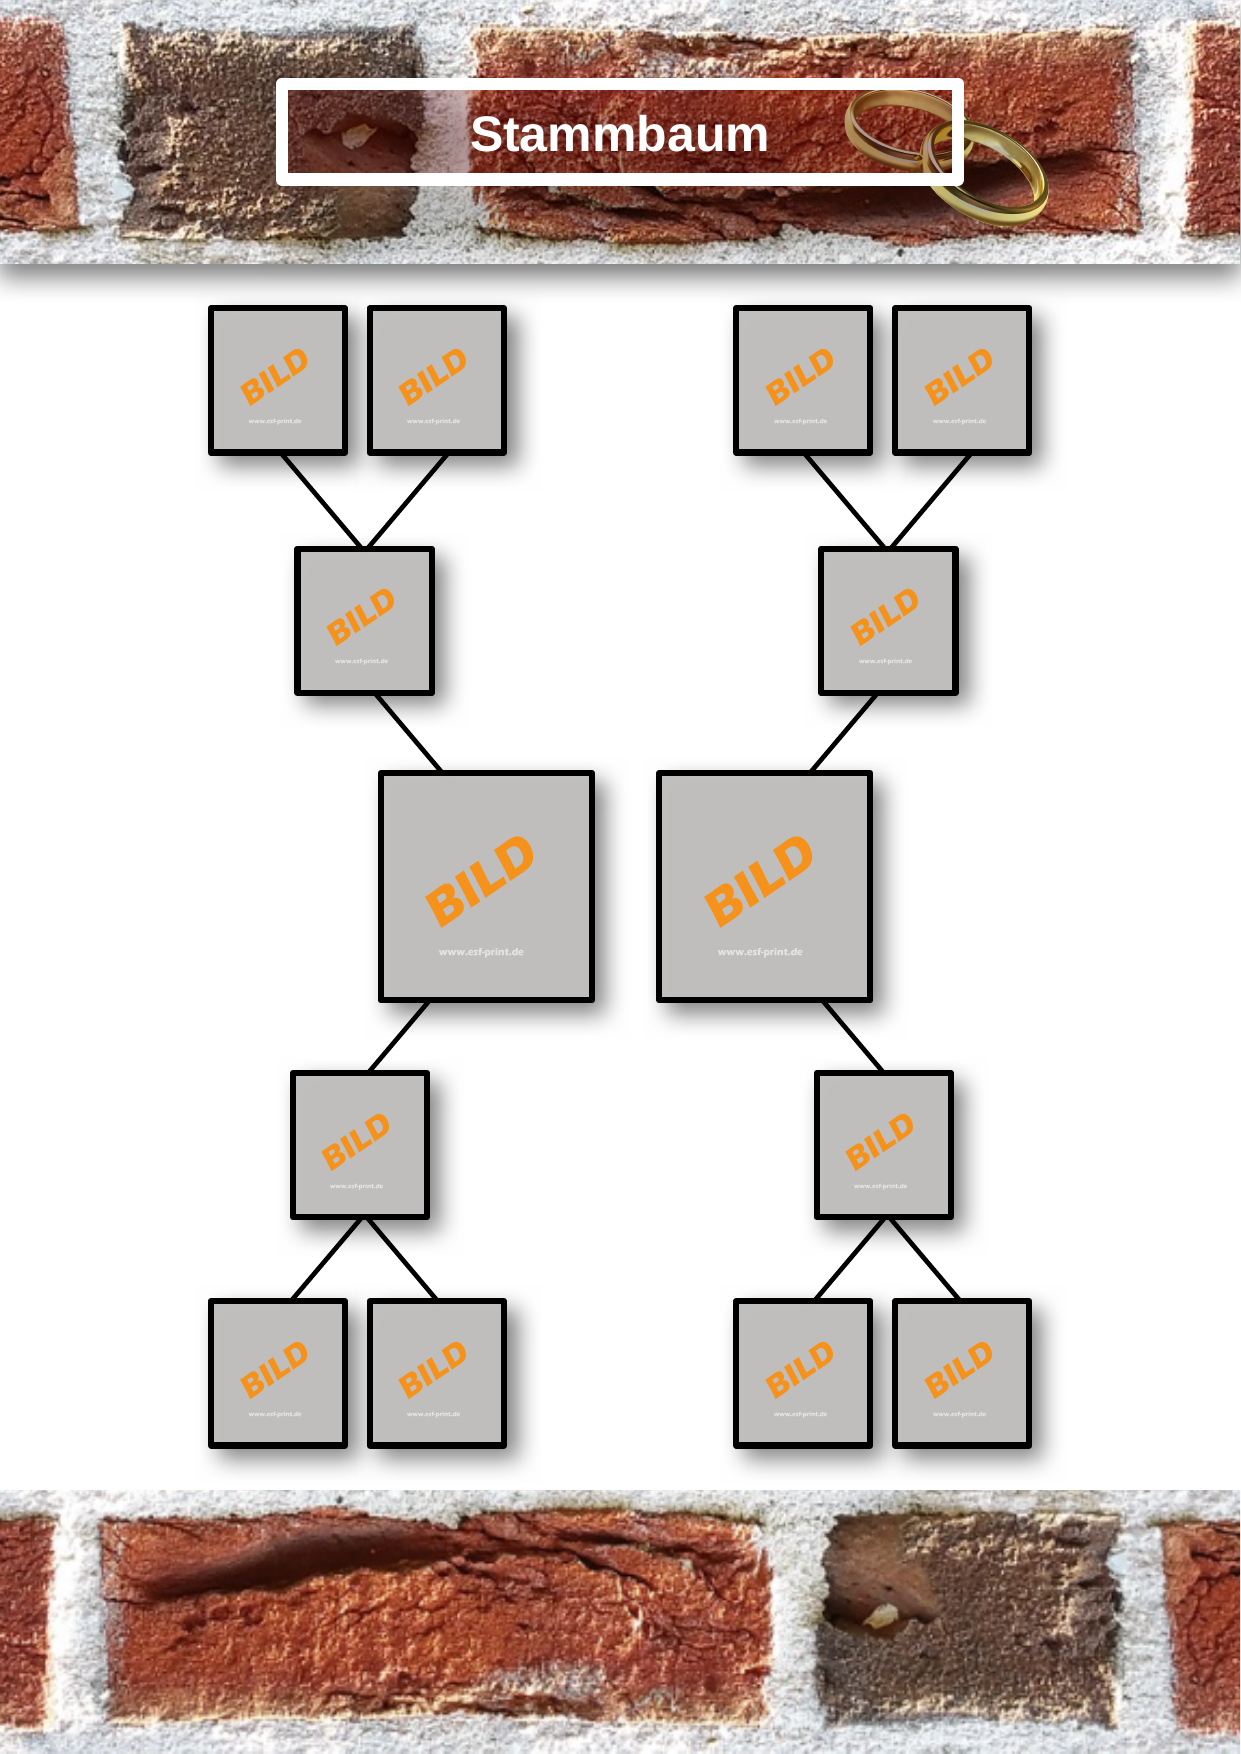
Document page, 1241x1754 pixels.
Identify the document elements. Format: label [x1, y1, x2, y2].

text_box [277, 1213, 365, 1317]
picture [819, 1075, 948, 1215]
picture [0, 1490, 1241, 1754]
picture [739, 1304, 868, 1443]
text_box [811, 987, 899, 1091]
text_box [277, 449, 365, 553]
picture [0, 0, 1241, 264]
text_box [800, 449, 889, 553]
text_box [353, 1201, 441, 1305]
picture [295, 1075, 425, 1215]
picture [897, 1304, 1027, 1443]
picture [739, 311, 868, 450]
picture [897, 311, 1027, 450]
picture [372, 1304, 502, 1443]
text_box [364, 680, 452, 784]
text_box [353, 987, 441, 1091]
text_box [800, 680, 888, 784]
text_box [369, 456, 452, 553]
picture [662, 775, 868, 998]
picture [824, 551, 953, 691]
text_box [800, 1213, 871, 1306]
picture [383, 775, 589, 998]
picture [372, 311, 502, 450]
text_box [876, 1201, 964, 1305]
picture [213, 1304, 343, 1443]
picture [300, 551, 429, 691]
picture [213, 311, 343, 450]
text_box [871, 1309, 888, 1317]
text_box [893, 455, 975, 553]
